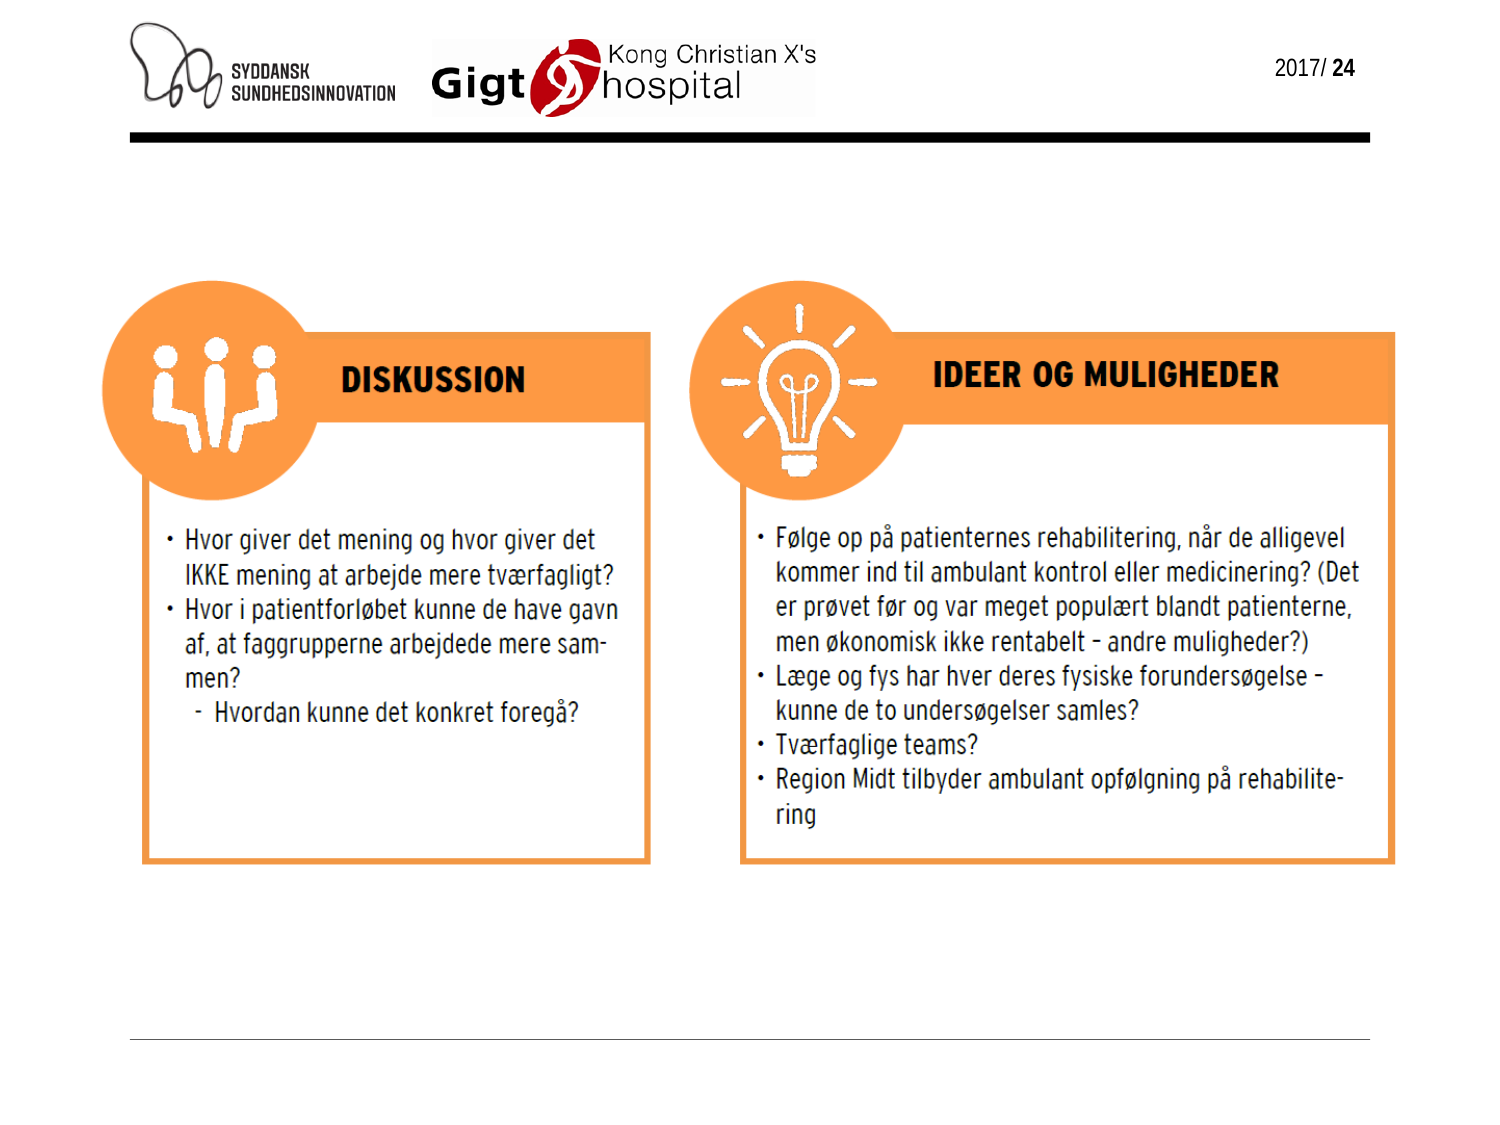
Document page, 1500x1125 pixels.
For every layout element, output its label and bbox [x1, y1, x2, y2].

picture [88, 255, 1415, 905]
picture [129, 21, 395, 109]
picture [425, 29, 820, 120]
